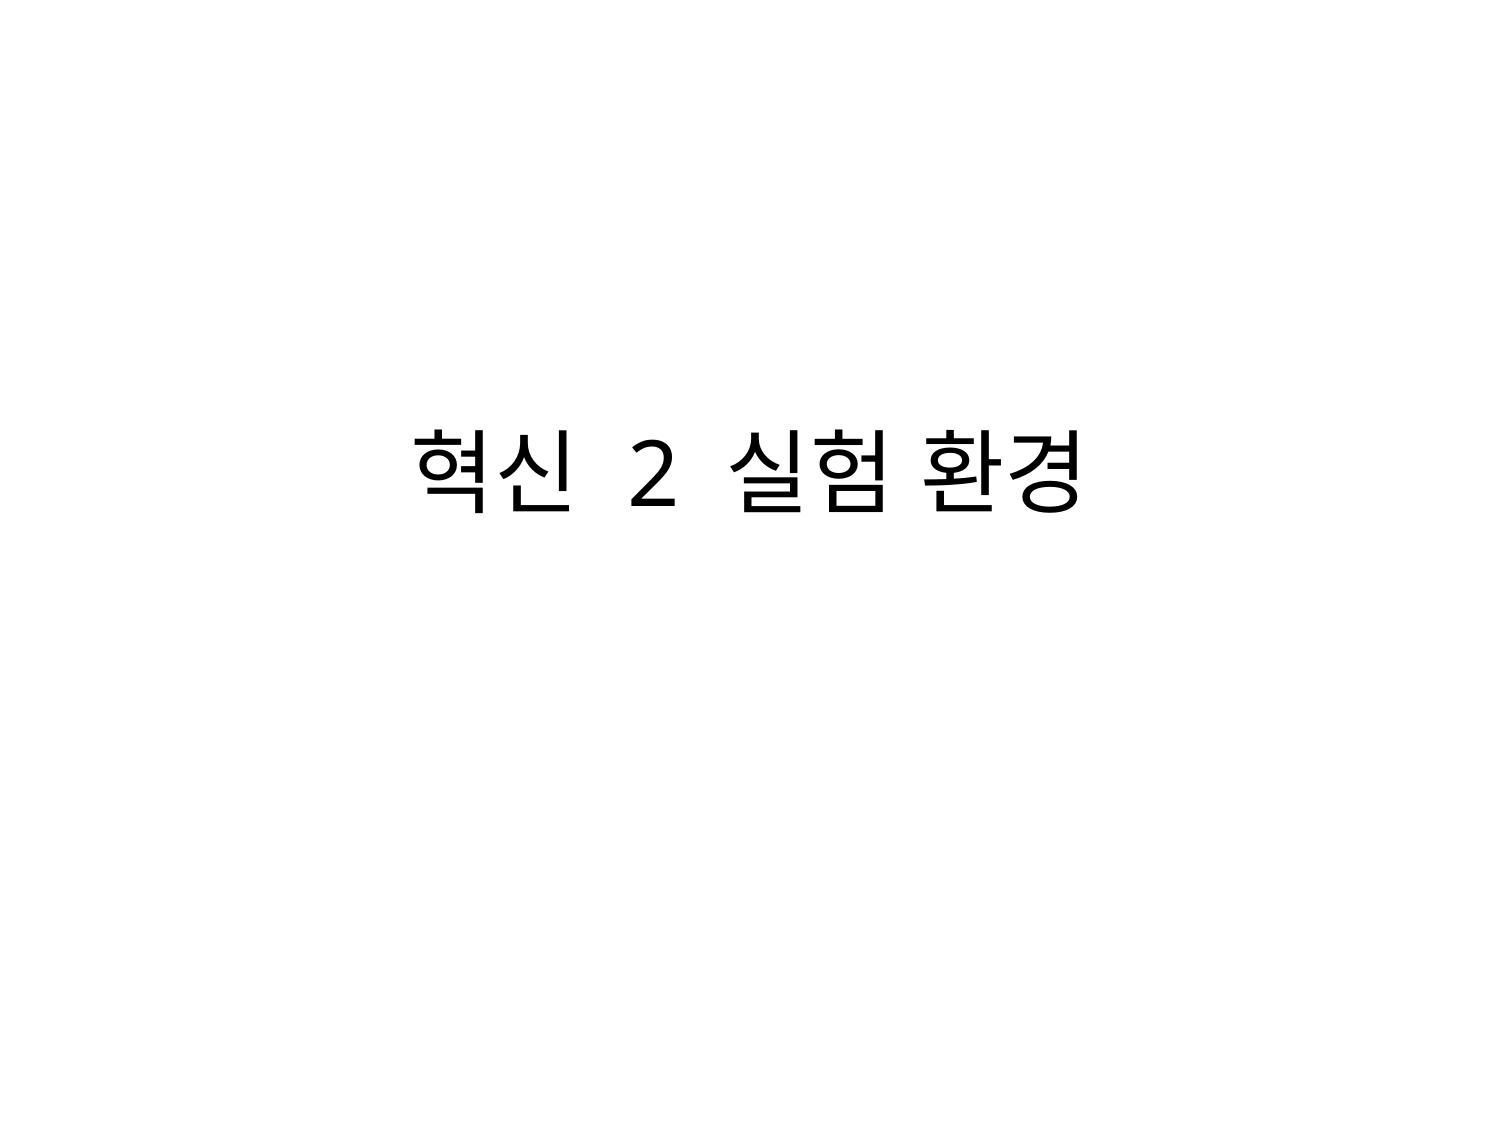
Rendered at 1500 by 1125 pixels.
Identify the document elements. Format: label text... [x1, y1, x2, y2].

title 혁신 2 실험 환경 [112, 349, 1388, 591]
